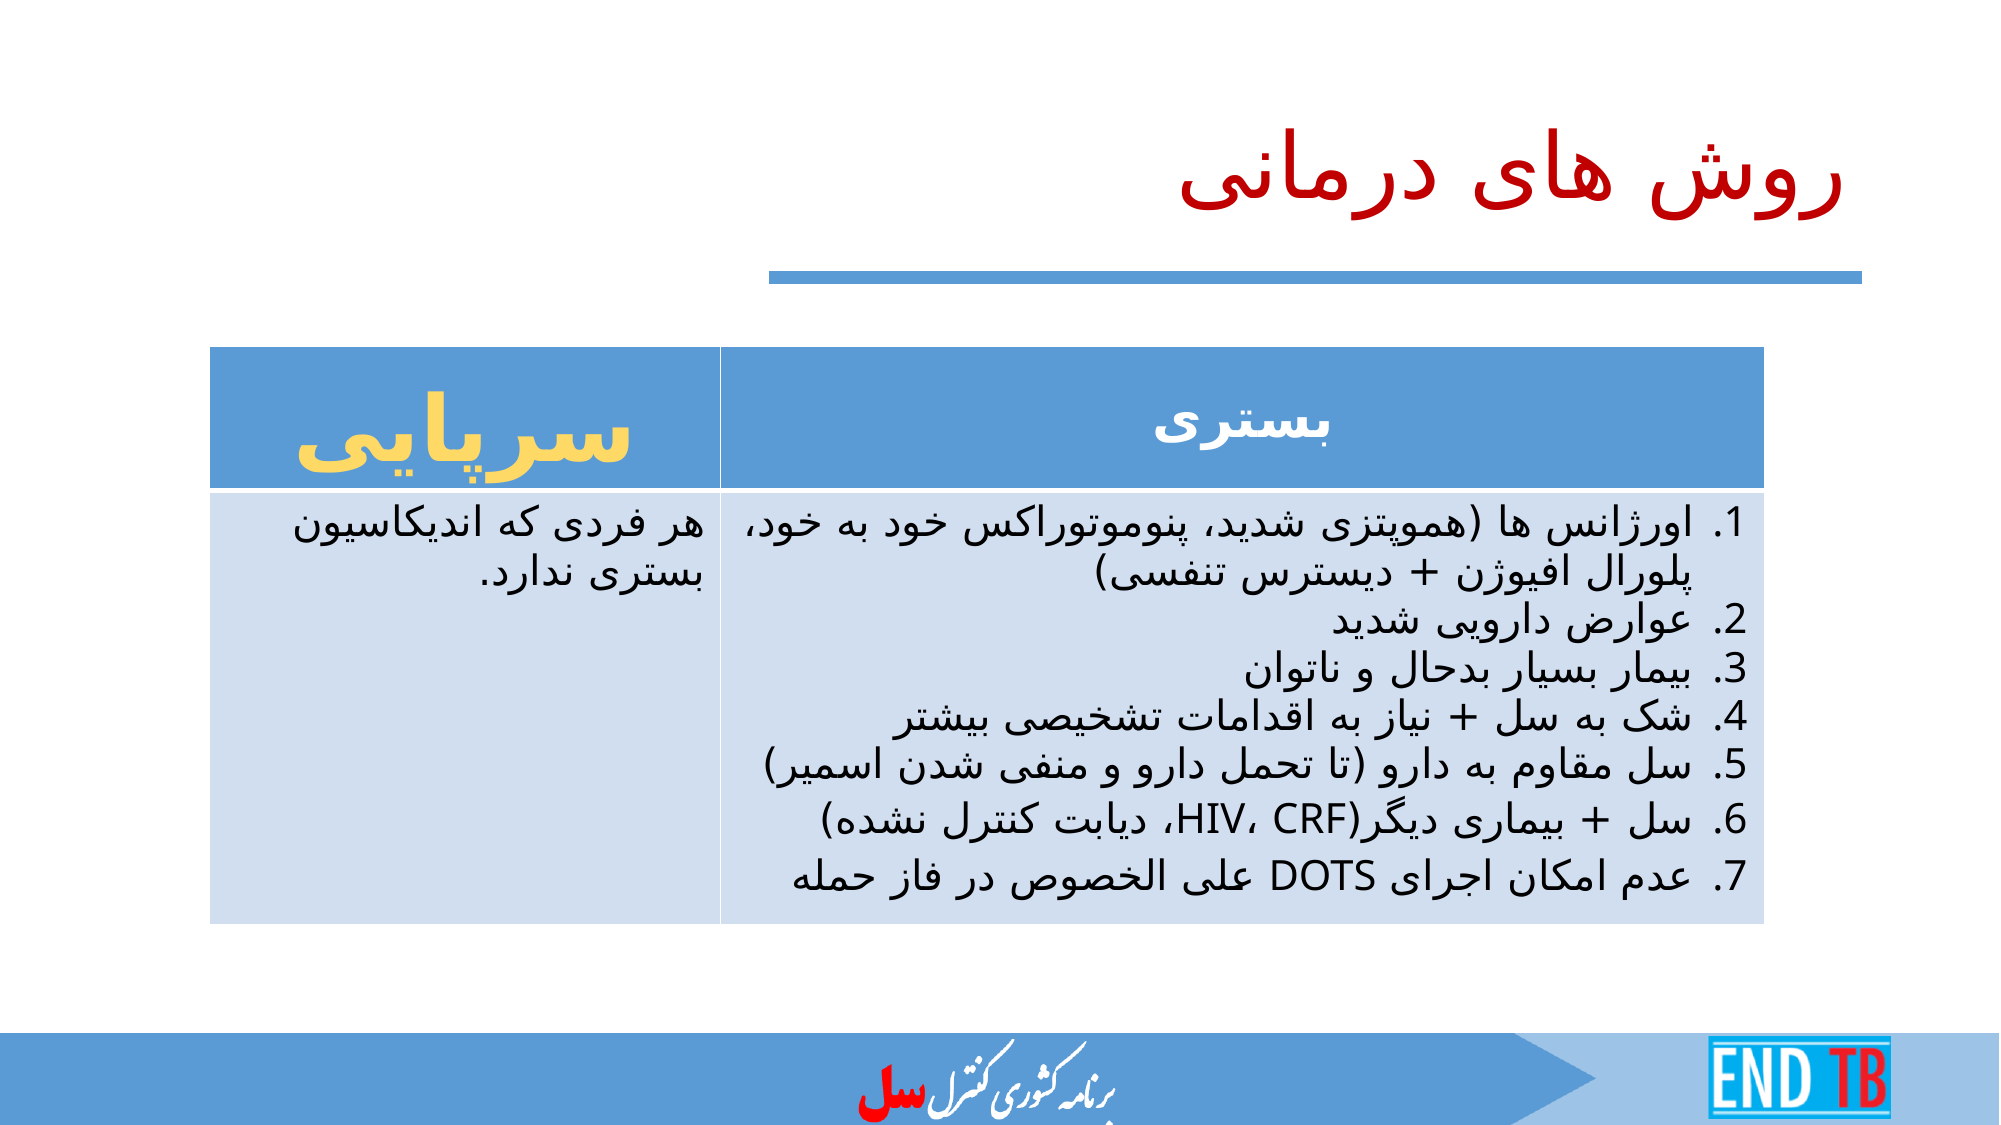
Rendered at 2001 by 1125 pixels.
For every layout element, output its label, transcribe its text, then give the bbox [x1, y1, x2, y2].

title روش های درمانی [137, 59, 1863, 278]
picture [0, 1033, 1999, 1125]
table_cell اورژانس ها (هموپتزی شدید، پنوموتوراکس خود به خود، پلورال افیوژن + دیسترس تنفسی) عوارض دارویی شدید بیمار بسیار بدحال و ناتوان شک به سل + نیاز به اقدامات تشخیصی بیشتر سل مقاوم به دارو (تا تحمل دارو و منفی شدن اسمیر) سل + بیماری دیگر(HIV، CRF، دیابت کنترل نشده) عدم امکان اجرای DOTS علی الخصوص در فاز حمله [721, 493, 1764, 924]
table_header سرپایی [210, 347, 720, 488]
table_cell هر فردی که اندیکاسیون بستری ندارد. [210, 493, 720, 924]
table_header بستری [721, 347, 1764, 488]
